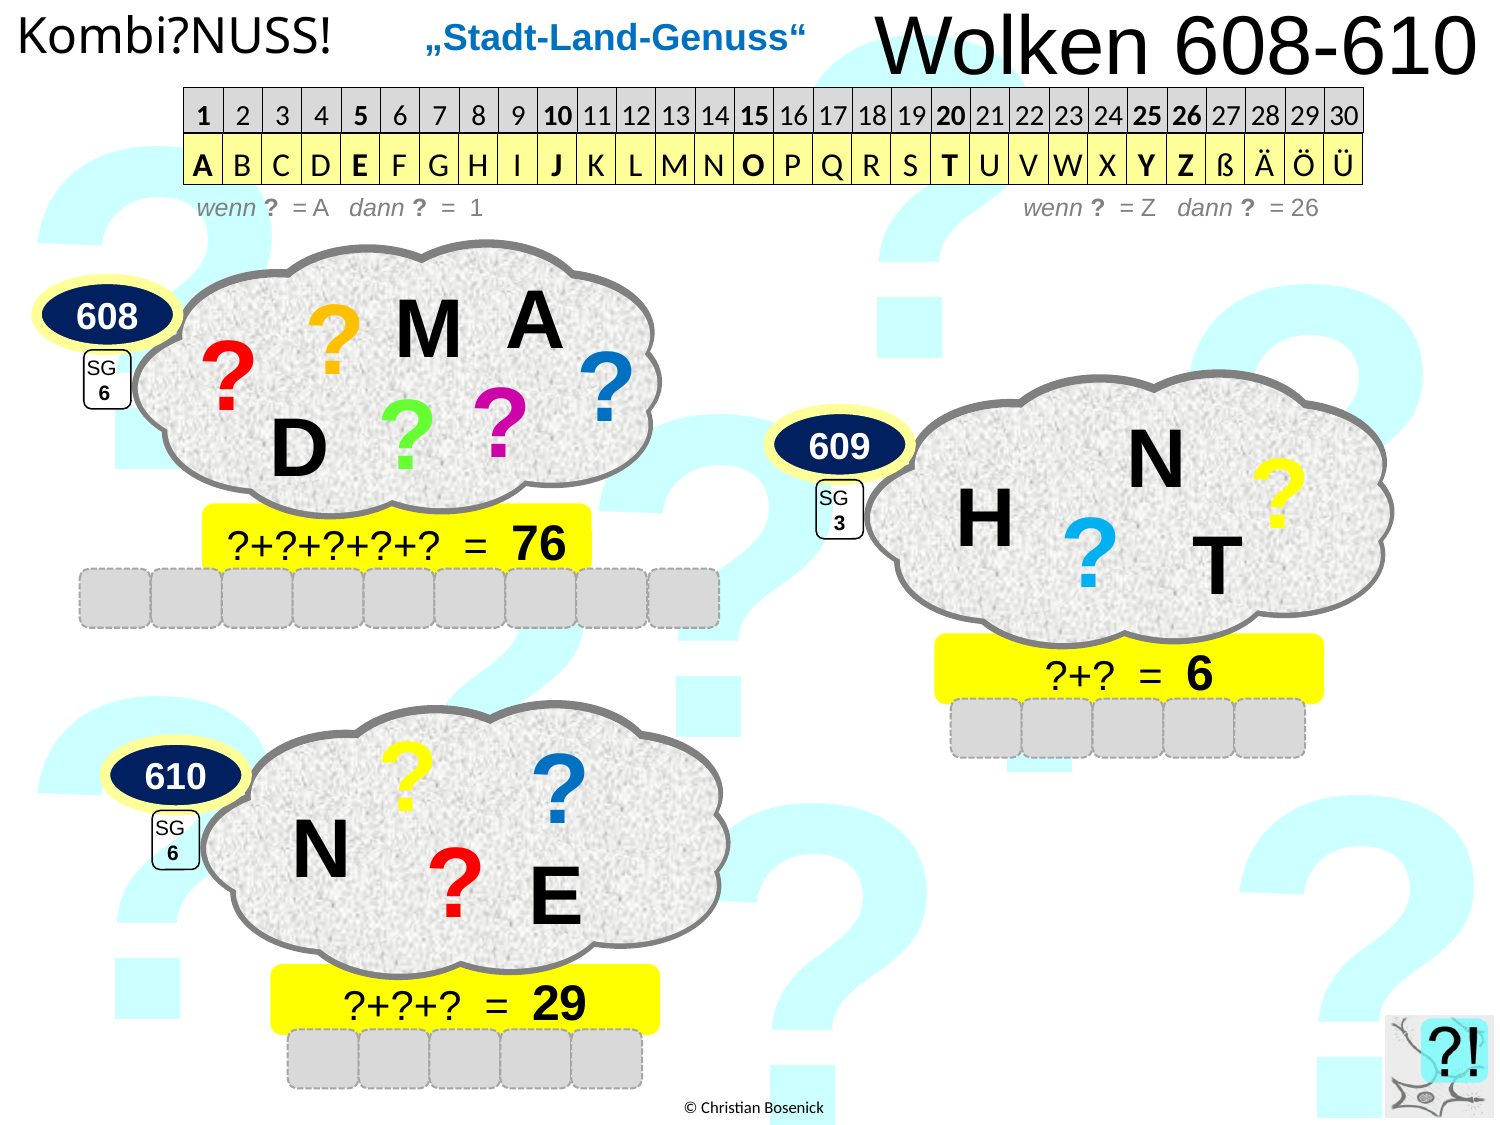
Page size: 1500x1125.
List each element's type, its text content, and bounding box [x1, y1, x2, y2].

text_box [768, 373, 1391, 759]
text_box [0, 0, 1500, 1125]
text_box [36, 243, 720, 629]
picture [1385, 1015, 1494, 1118]
table_header Ü [1382, 1018, 1497, 1125]
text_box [104, 703, 727, 1089]
